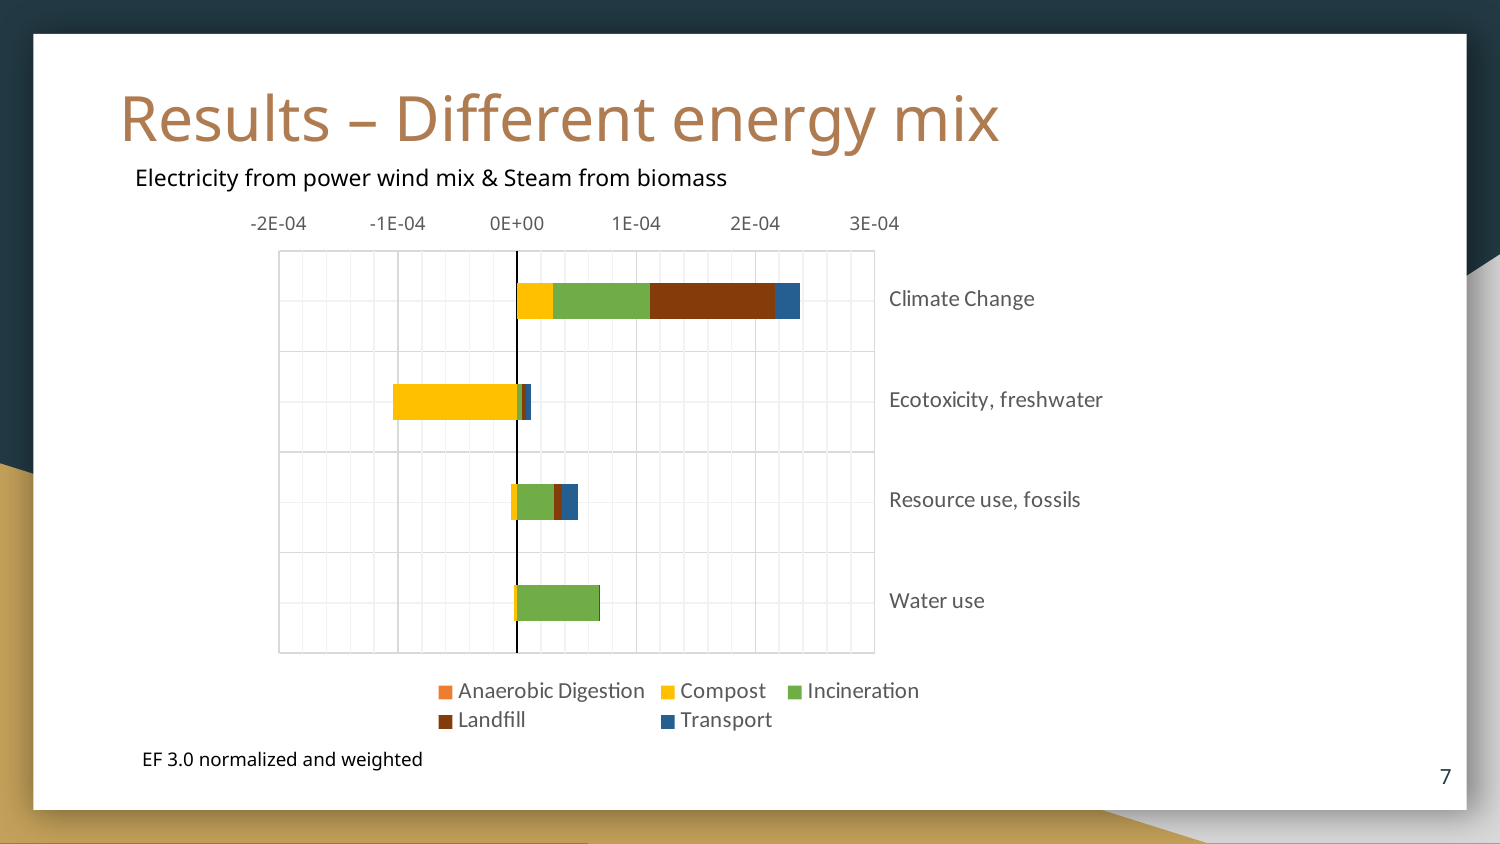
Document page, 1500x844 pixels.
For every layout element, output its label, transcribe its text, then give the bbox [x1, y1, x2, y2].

text_box EF 3.0 normalized and weighted [127, 739, 438, 777]
chart [232, 198, 1127, 740]
text_box Electricity from power wind mix & Steam from biomass [120, 155, 849, 199]
slide_number 7 [1376, 745, 1467, 810]
title Results – Different energy mix [104, 63, 1336, 221]
